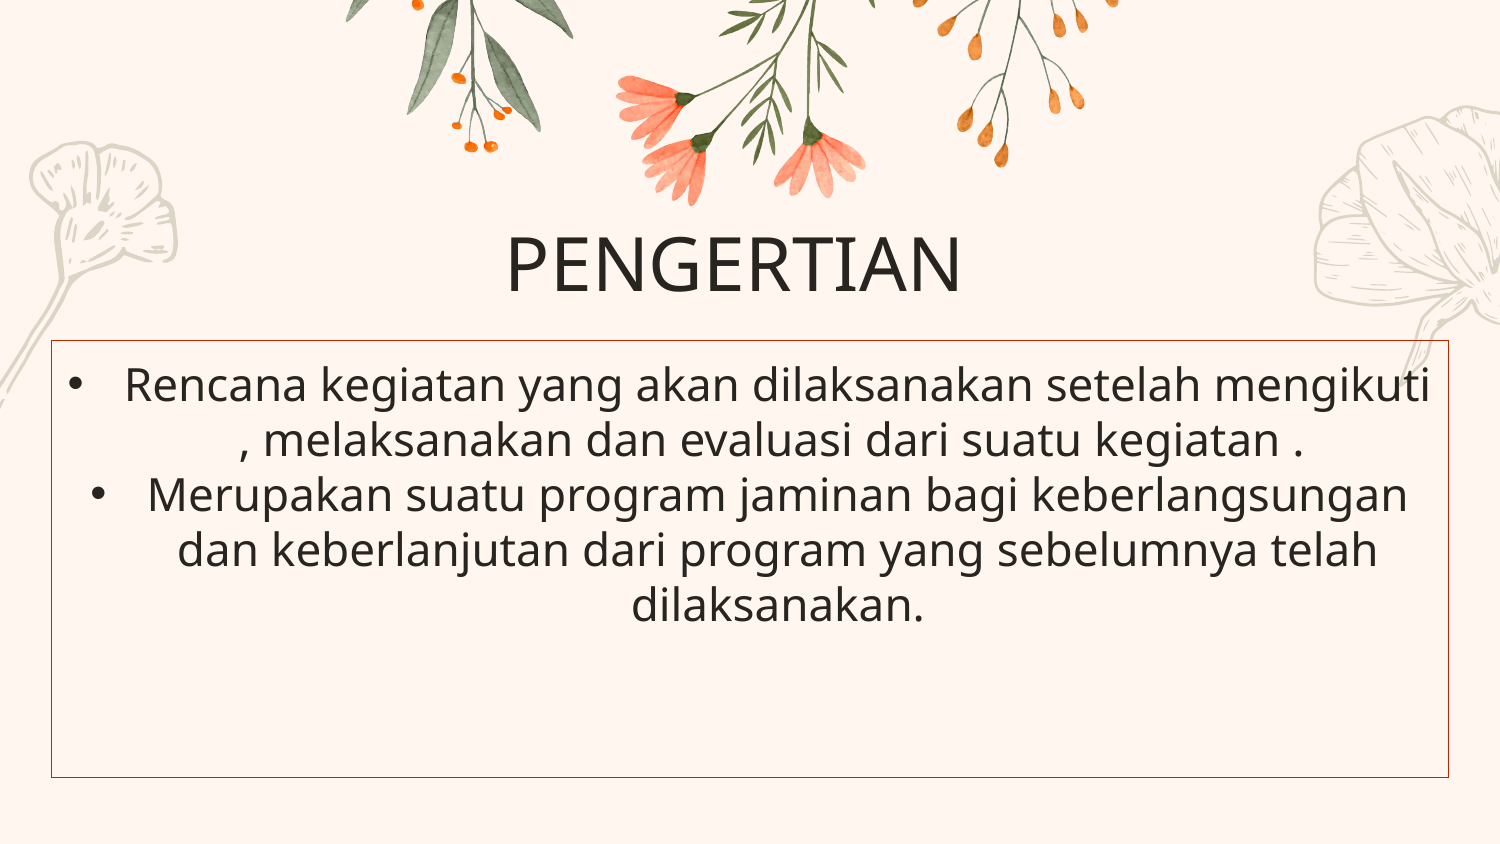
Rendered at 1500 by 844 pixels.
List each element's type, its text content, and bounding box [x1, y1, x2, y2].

picture [852, 0, 1179, 148]
picture [275, 0, 851, 190]
subtitle Rencana kegiatan yang akan dilaksanakan setelah mengikuti , melaksanakan dan evaluasi dari suatu kegiatan . Merupakan suatu program jaminan bagi keberlangsungan dan keberlanjutan dari program yang sebelumnya telah dilaksanakan. [51, 340, 1449, 778]
title PENGERTIAN [290, 148, 1199, 322]
